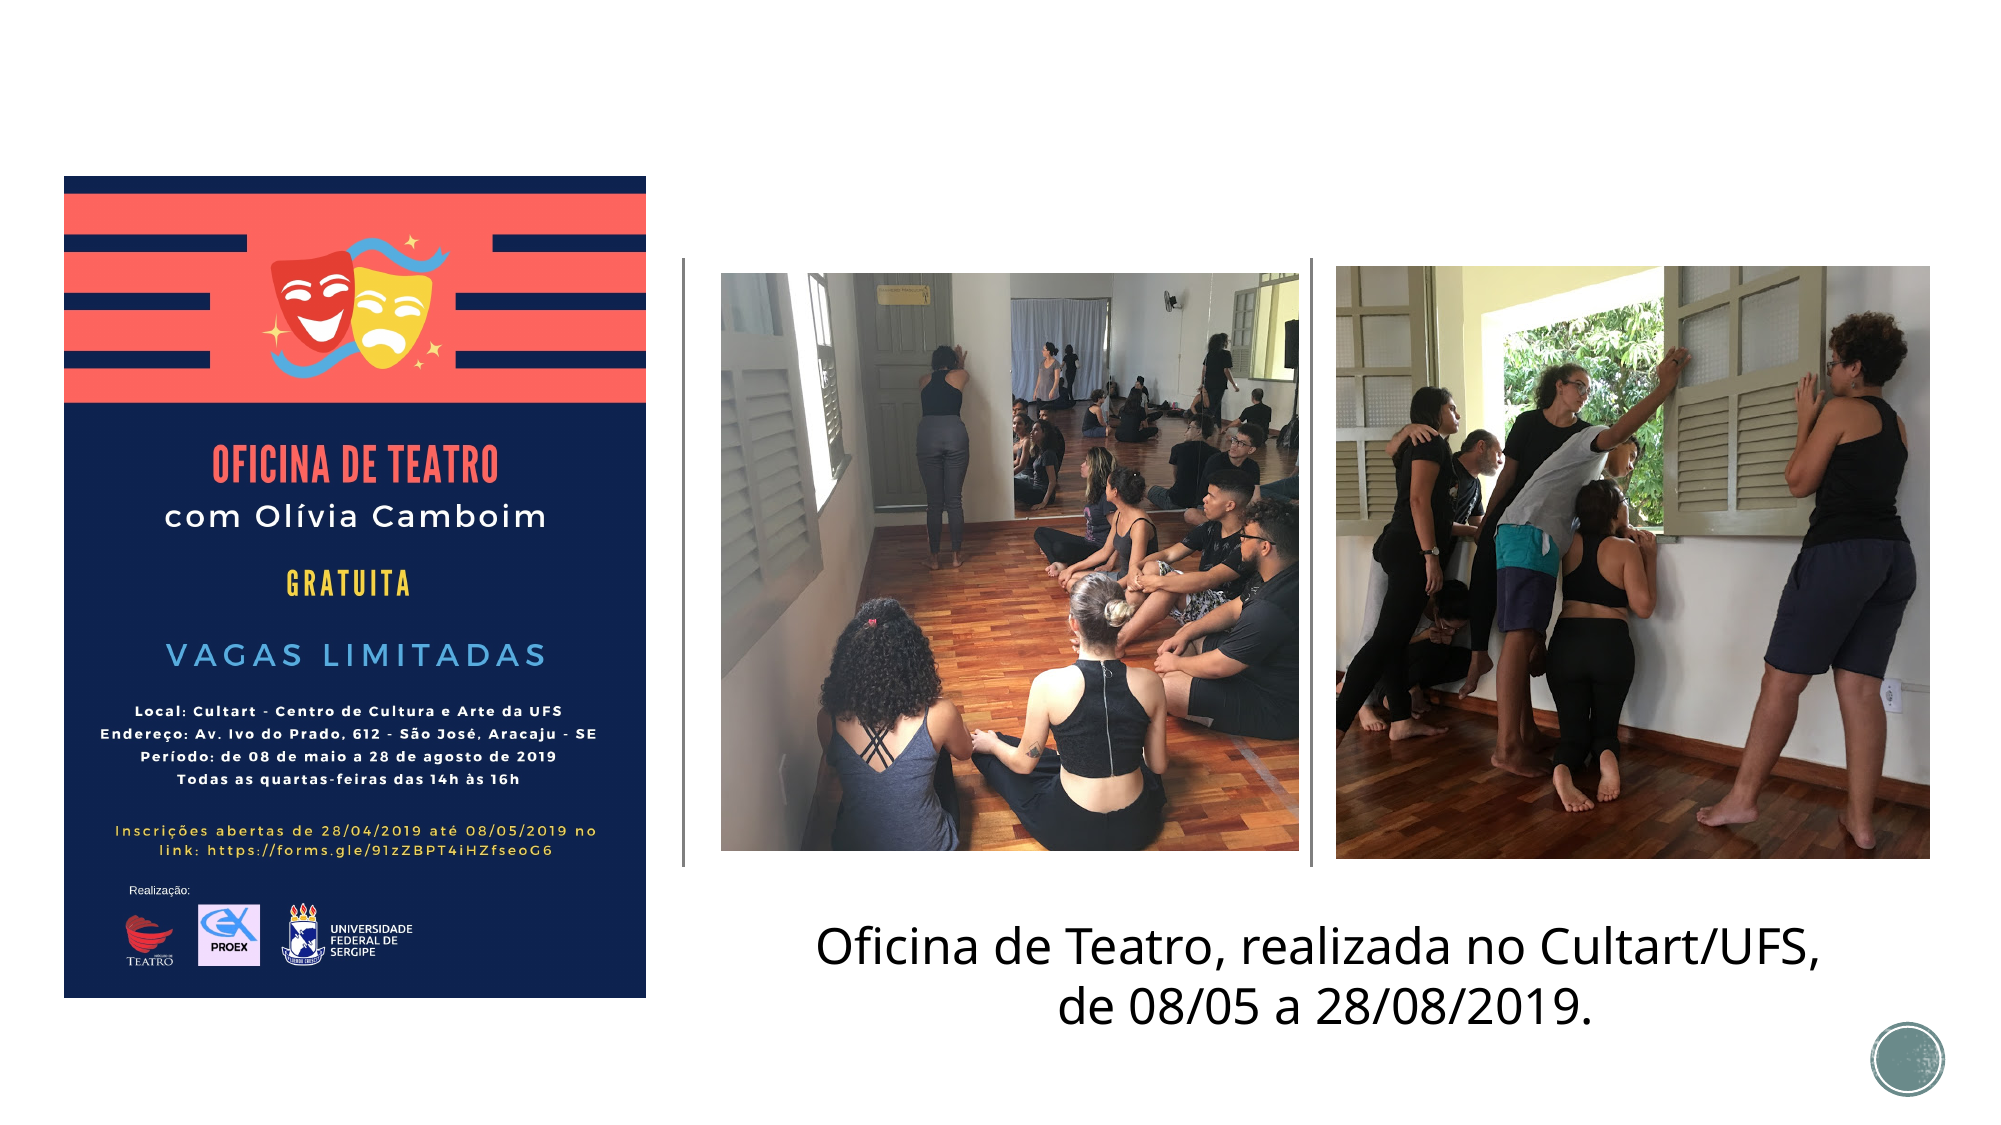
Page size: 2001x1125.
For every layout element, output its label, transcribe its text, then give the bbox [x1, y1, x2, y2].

text_box Oficina de Teatro, realizada no Cultart/UFS, de 08/05 a 28/08/2019. [721, 906, 1930, 1042]
picture [721, 273, 1299, 851]
picture [1336, 266, 1930, 859]
picture [64, 176, 646, 998]
